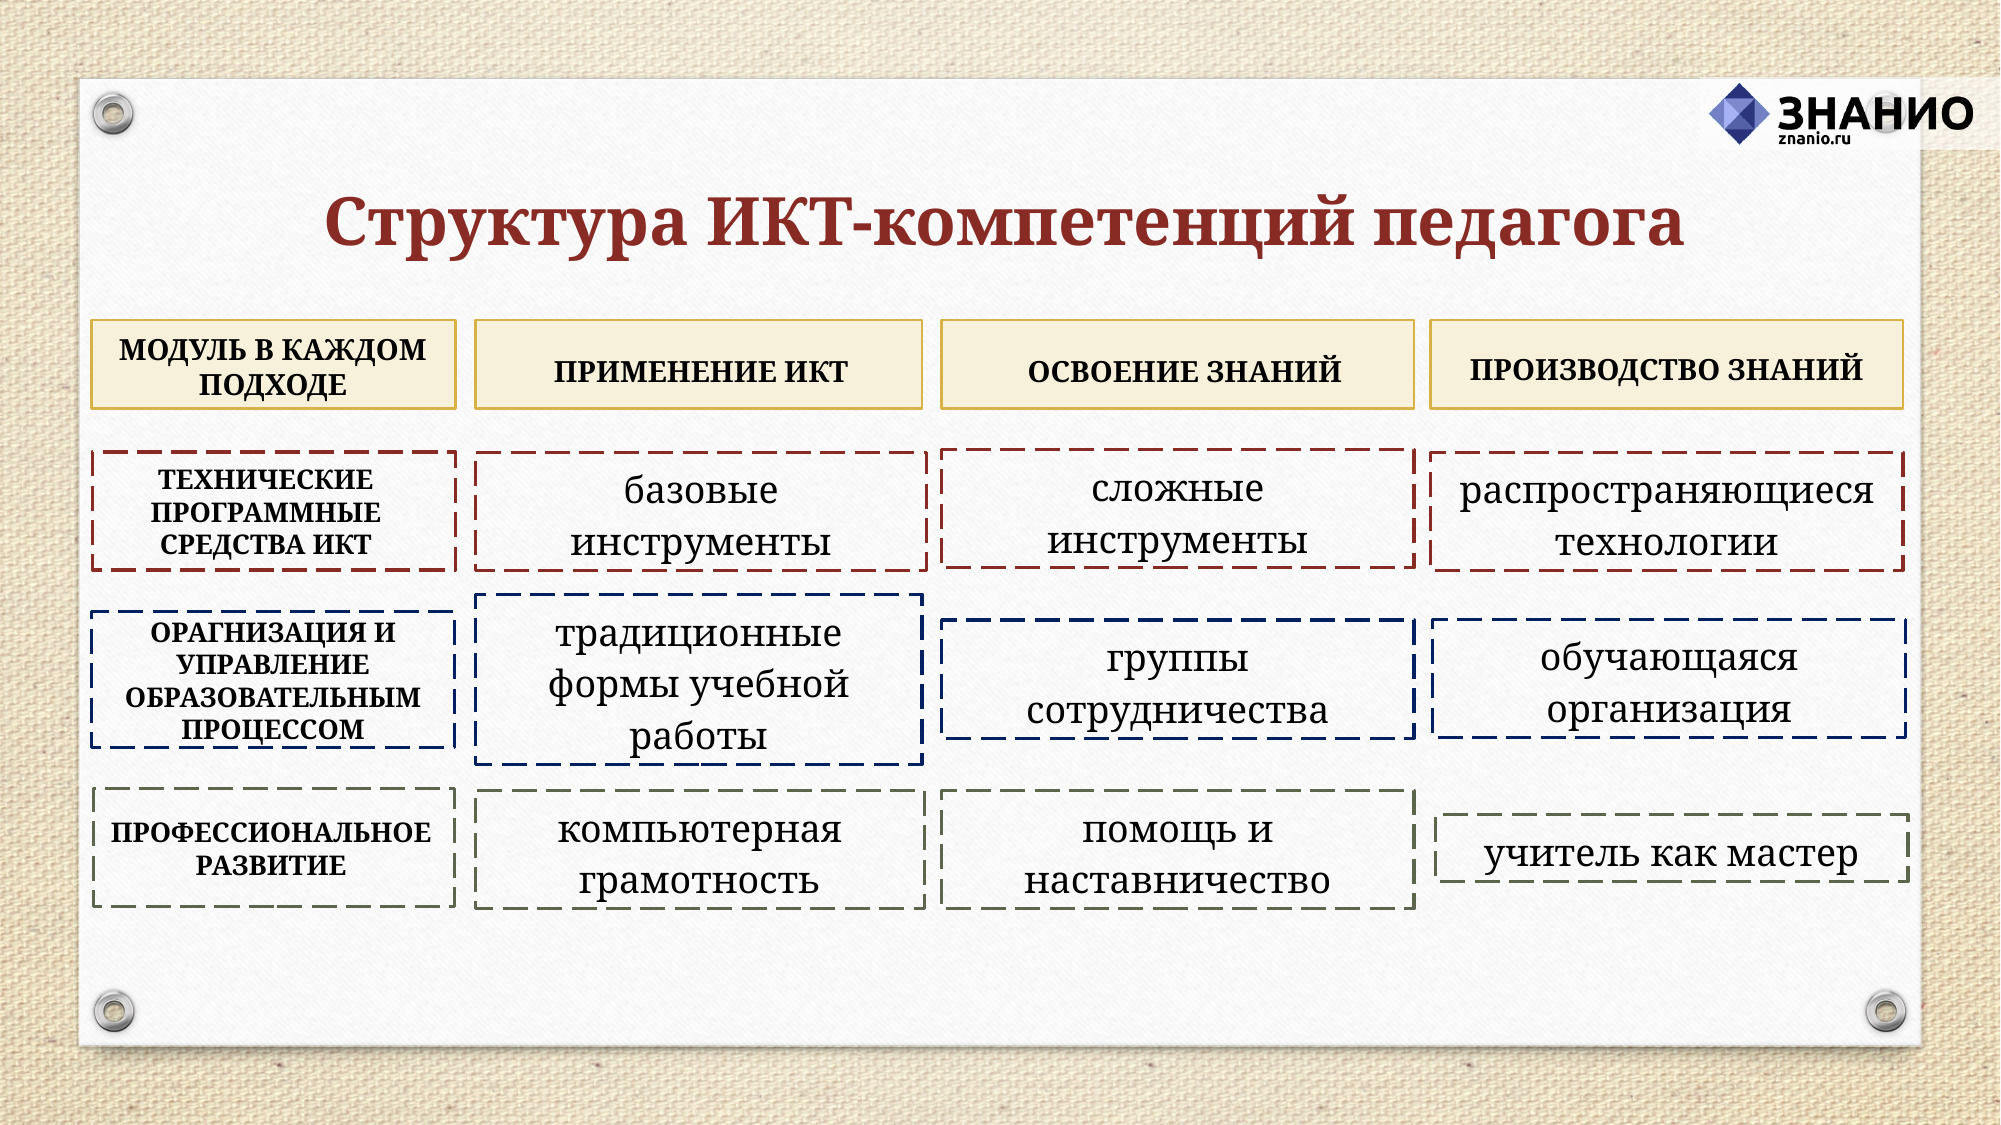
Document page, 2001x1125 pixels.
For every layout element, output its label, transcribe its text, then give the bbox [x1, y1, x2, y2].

text_box учитель как мастер [1434, 813, 1909, 882]
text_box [475, 319, 925, 409]
picture [0, 0, 2001, 1125]
text_box помощь и наставничество [940, 789, 1415, 910]
text_box распространяющиеся технологии [1429, 451, 1904, 571]
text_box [92, 451, 456, 571]
text_box Структура ИКТ-компетенций педагога [109, 171, 1902, 267]
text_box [941, 319, 1422, 409]
text_box сложные инструменты [940, 449, 1415, 569]
text_box традиционные формы учебной работы [474, 593, 923, 765]
text_box обучающаяся организация [1432, 618, 1907, 739]
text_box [90, 319, 456, 409]
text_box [1425, 319, 1909, 409]
text_box группы сотрудничества [940, 619, 1415, 739]
text_box компьютерная грамотность [474, 789, 926, 910]
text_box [90, 788, 455, 908]
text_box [90, 611, 455, 748]
text_box базовые инструменты [474, 451, 928, 571]
